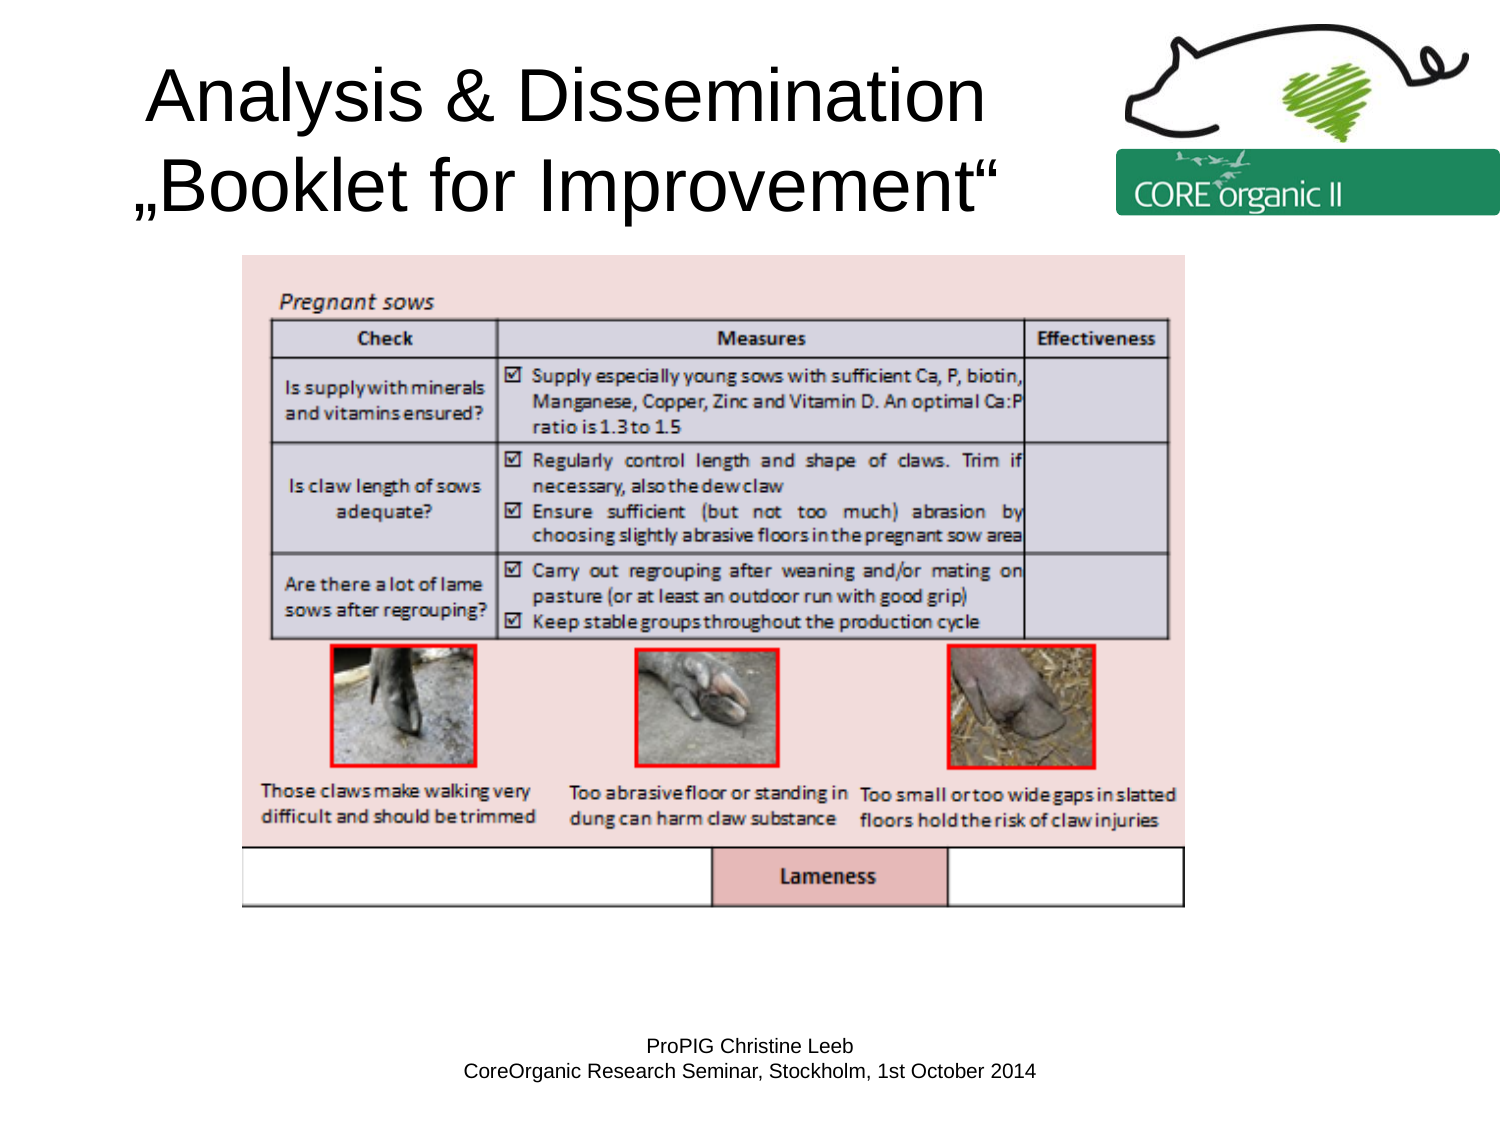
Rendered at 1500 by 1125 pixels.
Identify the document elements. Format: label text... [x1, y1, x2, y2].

title Analysis & Dissemination „Booklet for Improvement“ [17, 42, 1117, 231]
text_box ProPIG Christine Leeb CoreOrganic Research Seminar, Stockholm, 1st October 2014 [431, 1024, 1069, 1100]
picture [1117, 148, 1500, 216]
picture [1125, 24, 1469, 143]
picture [241, 255, 1186, 963]
